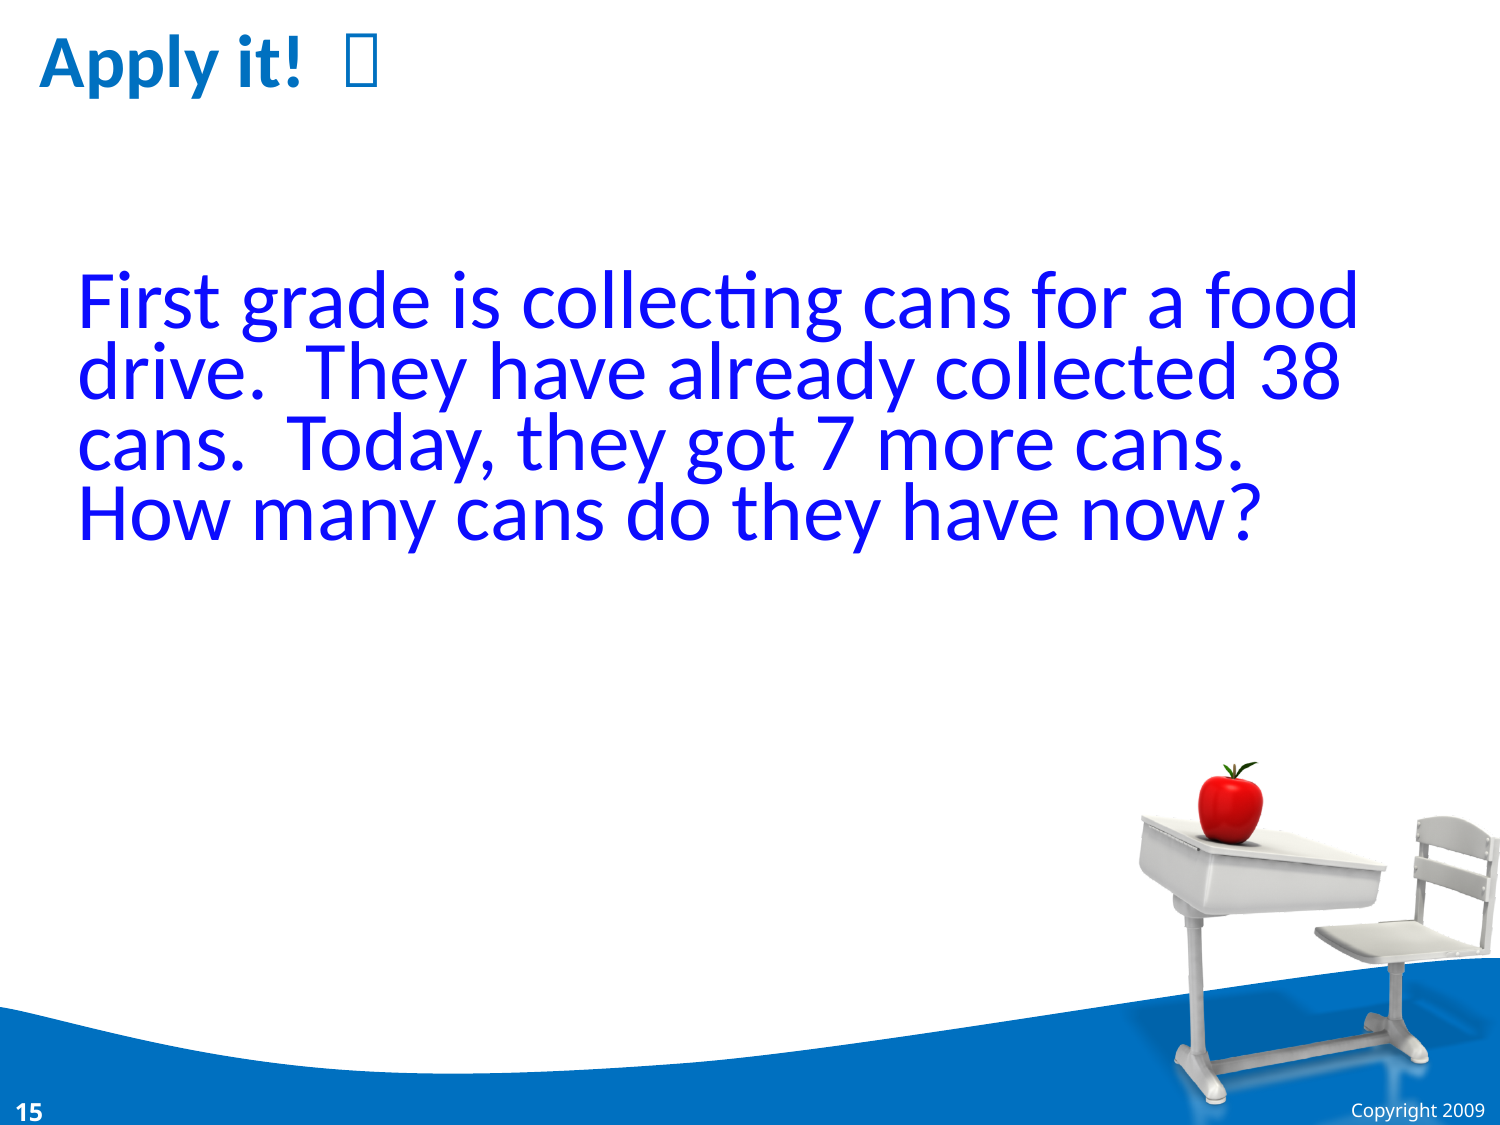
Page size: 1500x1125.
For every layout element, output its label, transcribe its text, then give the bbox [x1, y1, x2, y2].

slide_number 15 [0, 1088, 350, 1125]
picture [1057, 628, 1500, 1091]
list First grade is collecting cans for a food drive. They have already collected 38 cans. Today, they got 7 more cans. How many cans do they have now? [62, 212, 1425, 955]
footer Copyright 2009 [1025, 1091, 1500, 1125]
title Apply it!  [24, 4, 1375, 110]
